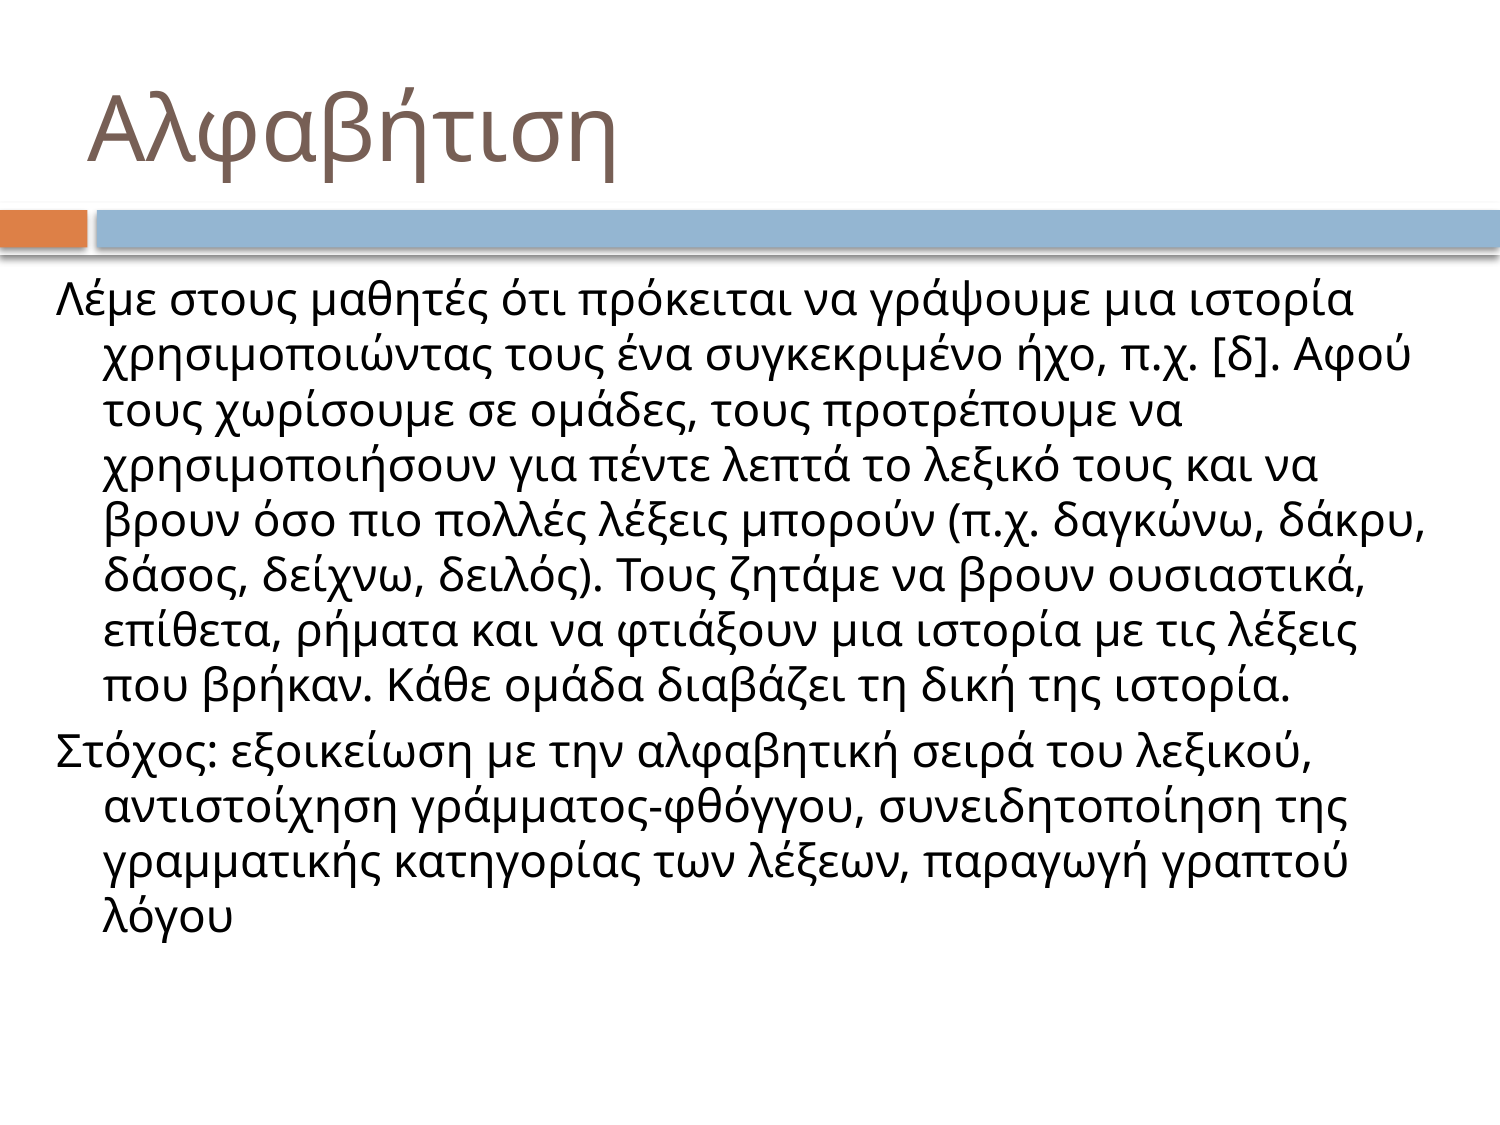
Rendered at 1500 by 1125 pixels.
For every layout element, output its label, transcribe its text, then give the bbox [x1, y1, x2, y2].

title Αλφαβήτιση [72, 16, 1425, 233]
list Λέμε στους μαθητές ότι πρόκειται να γράψουμε μια ιστορία χρησιμοποιώντας τους ένα συγκεκριμένο ήχο, π.χ. [δ]. Αφού τους χωρίσουμε σε ομάδες, τους προτρέπουμε να χρησιμοποιήσουν για πέντε λεπτά το λεξικό τους και να βρουν όσο πιο πολλές λέξεις μπορούν (π.χ. δαγκώνω, δάκρυ, δάσος, δείχνω, δειλός). Τους ζητάμε να βρουν ουσιαστικά, επίθετα, ρήματα και να φτιάξουν μια ιστορία με τις λέξεις που βρήκαν. Κάθε ομάδα διαβάζει τη δική της ιστορία. Στόχος: εξοικείωση με την αλφαβητική σειρά του λεξικού, αντιστοίχηση γράμματος-φθόγγου, συνειδητοποίηση της γραμματικής κατηγορίας των λέξεων, παραγωγή γραπτού λόγου [41, 262, 1447, 994]
